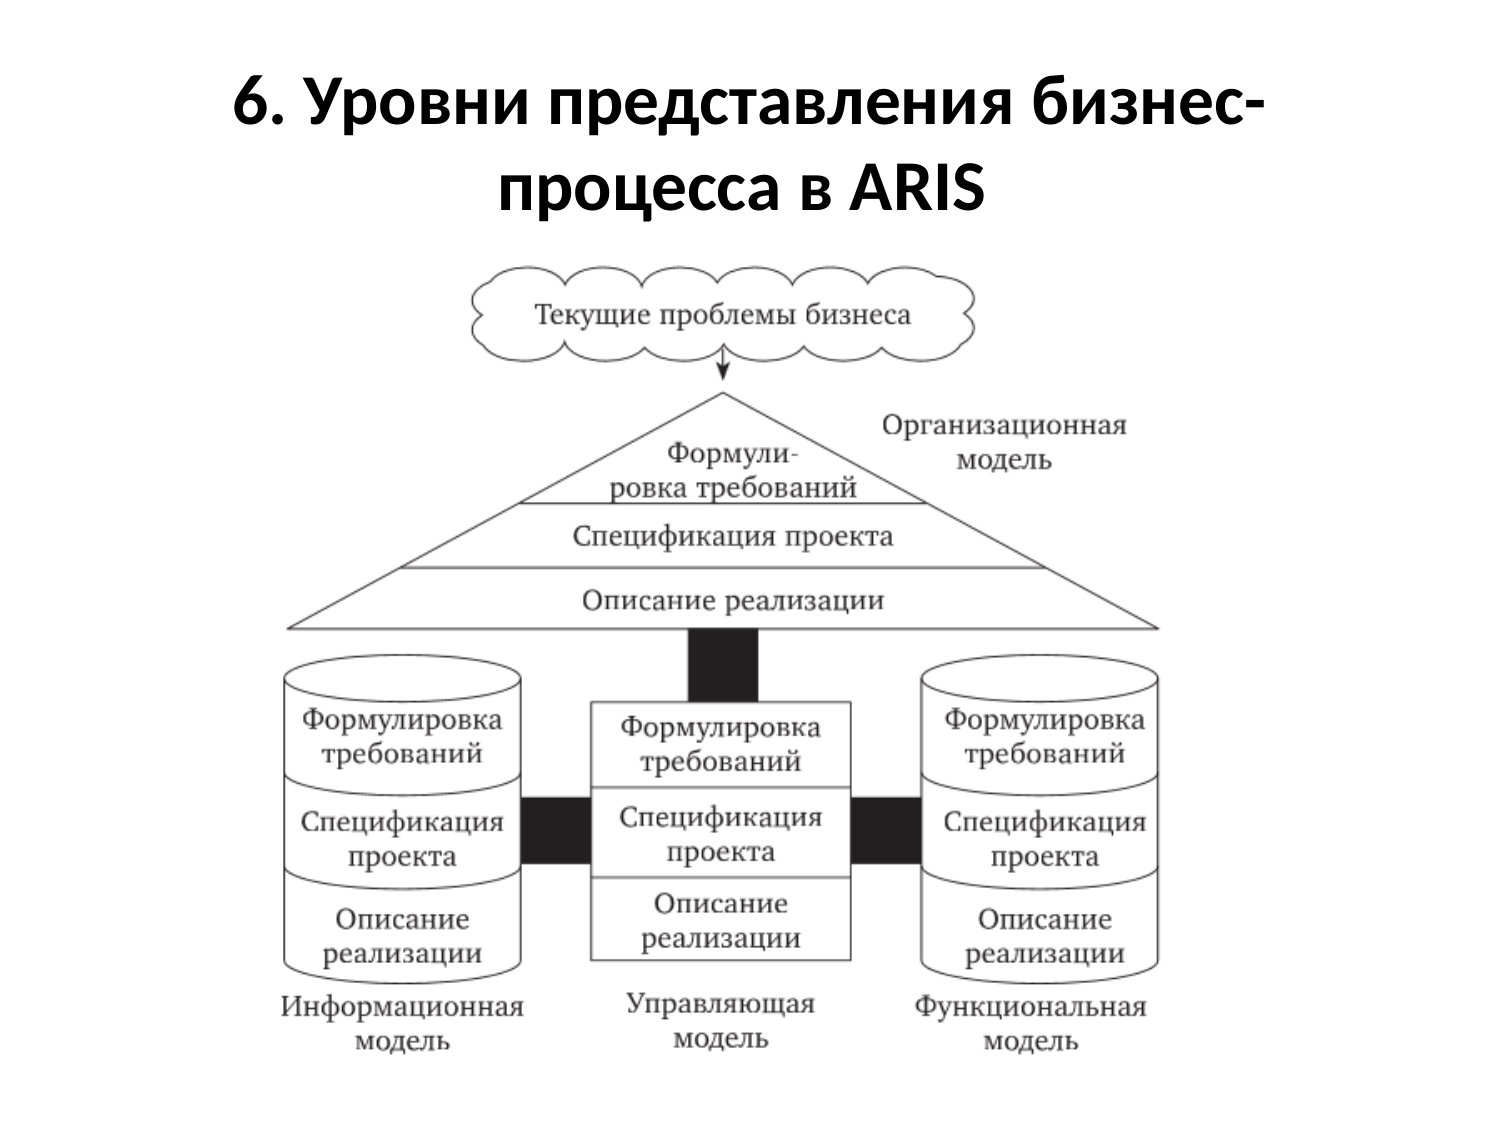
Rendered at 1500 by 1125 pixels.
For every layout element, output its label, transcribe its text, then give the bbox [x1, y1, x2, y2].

title 6. Уровни представления бизнес-процесса в ARIS [75, 45, 1425, 233]
picture [222, 245, 1208, 1083]
